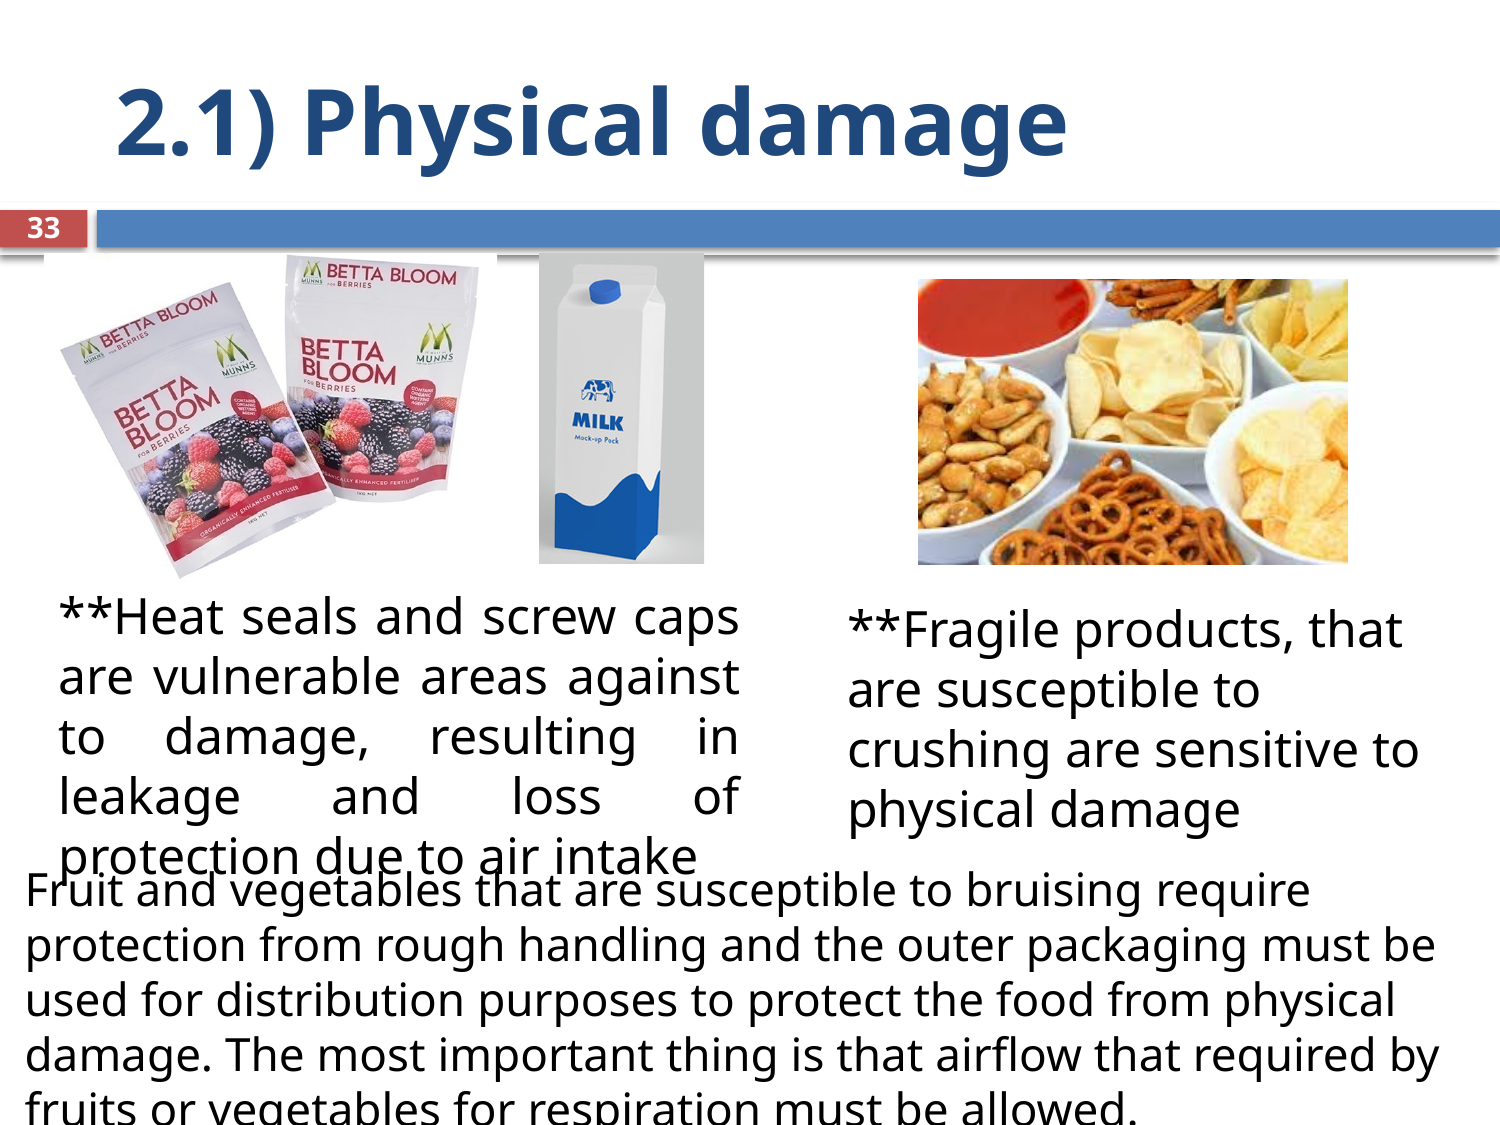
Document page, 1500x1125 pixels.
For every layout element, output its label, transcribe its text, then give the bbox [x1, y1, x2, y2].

text_box **Heat seals and screw caps are vulnerable areas against to damage, resulting in leakage and loss of protection due to air intake [43, 577, 756, 853]
picture [538, 253, 705, 564]
picture [43, 253, 498, 591]
text_box **Fragile products, that are susceptible to crushing are sensitive to physical damage [832, 590, 1438, 845]
picture [917, 278, 1349, 566]
slide_number 33 [0, 208, 88, 249]
title 2.1) Physical damage [100, 37, 1438, 200]
text_box Fruit and vegetables that are susceptible to bruising require protection from rough handling and the outer packaging must be used for distribution purposes to protect the food from physical damage. The most important thing is that airflow that required by fruits or vegetables for respiration must be allowed. [9, 853, 1488, 1125]
